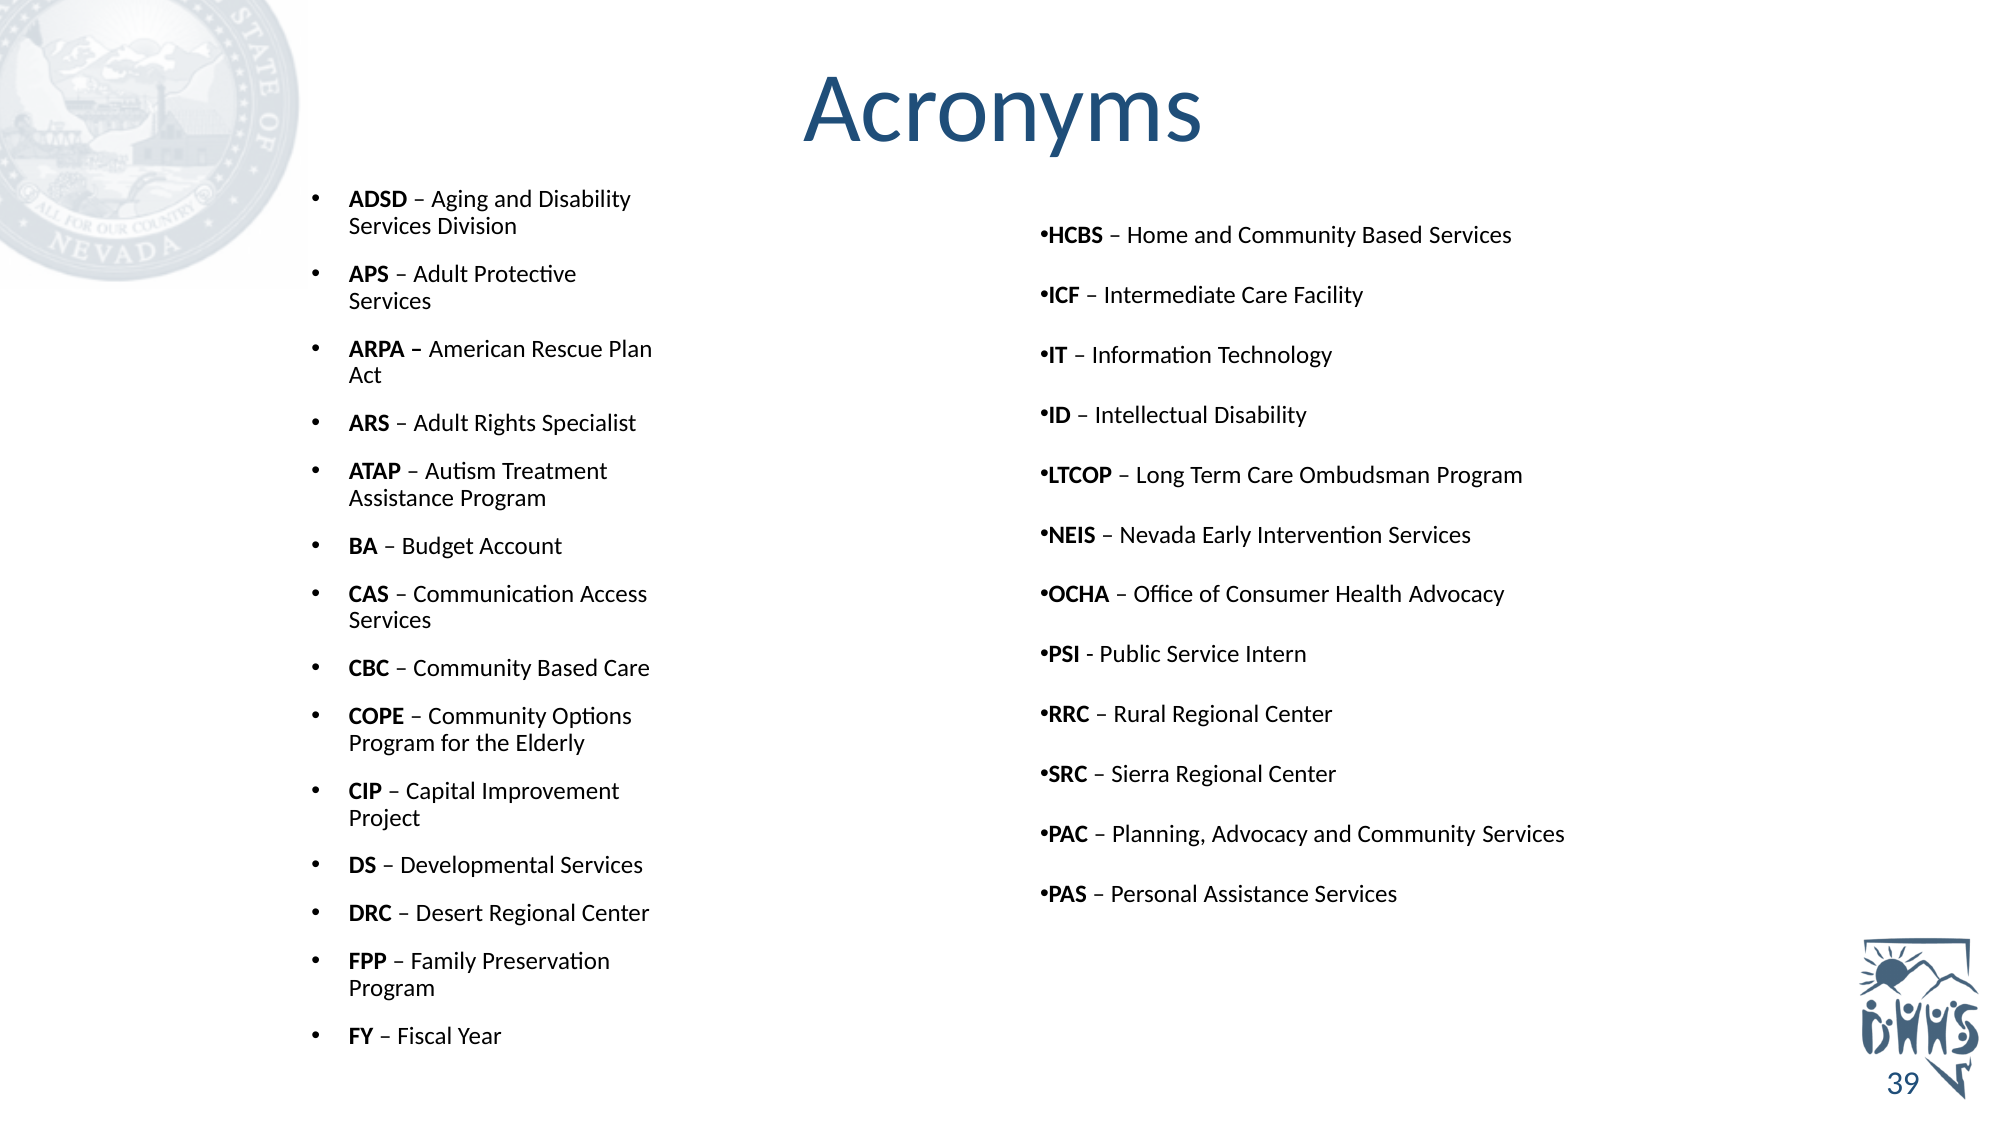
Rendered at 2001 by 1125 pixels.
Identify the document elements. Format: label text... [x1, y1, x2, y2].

title Acronyms [58, 0, 1949, 218]
slide_number 39 [1484, 1051, 1935, 1112]
list ADSD – Aging and Disability Services Division​ APS – Adult Protective Services ARPA – American Rescue Plan Act​ ARS – Adult Rights Specialist ATAP – Autism Treatment Assistance Program ​ BA – Budget Account ​ CAS – Communication Access Services​ CBC – Community Based Care​ COPE – Community Options Program for the Elderly​ CIP – Capital Improvement Project​ DS – Developmental Services​ DRC – Desert Regional Center​ FPP – Family Preservation Program ​ FY – Fiscal Year ​ ​ [296, 178, 1026, 1103]
text_box HCBS – Home and Community Based Services ICF – Intermediate Care Facility ​ IT – Information Technology ​ ID – Intellectual Disability ​ LTCOP – Long Term Care Ombudsman Program​ NEIS – Nevada Early Intervention Services​ OCHA – Office of Consumer Health Advocacy​ PSI - Public Service Intern RRC – Rural Regional Center​ SRC – Sierra Regional Center​ PAC – Planning, Advocacy and Community Services​ PAS – Personal Assistance Services​ [1025, 151, 1609, 1065]
picture [1857, 937, 1983, 1106]
